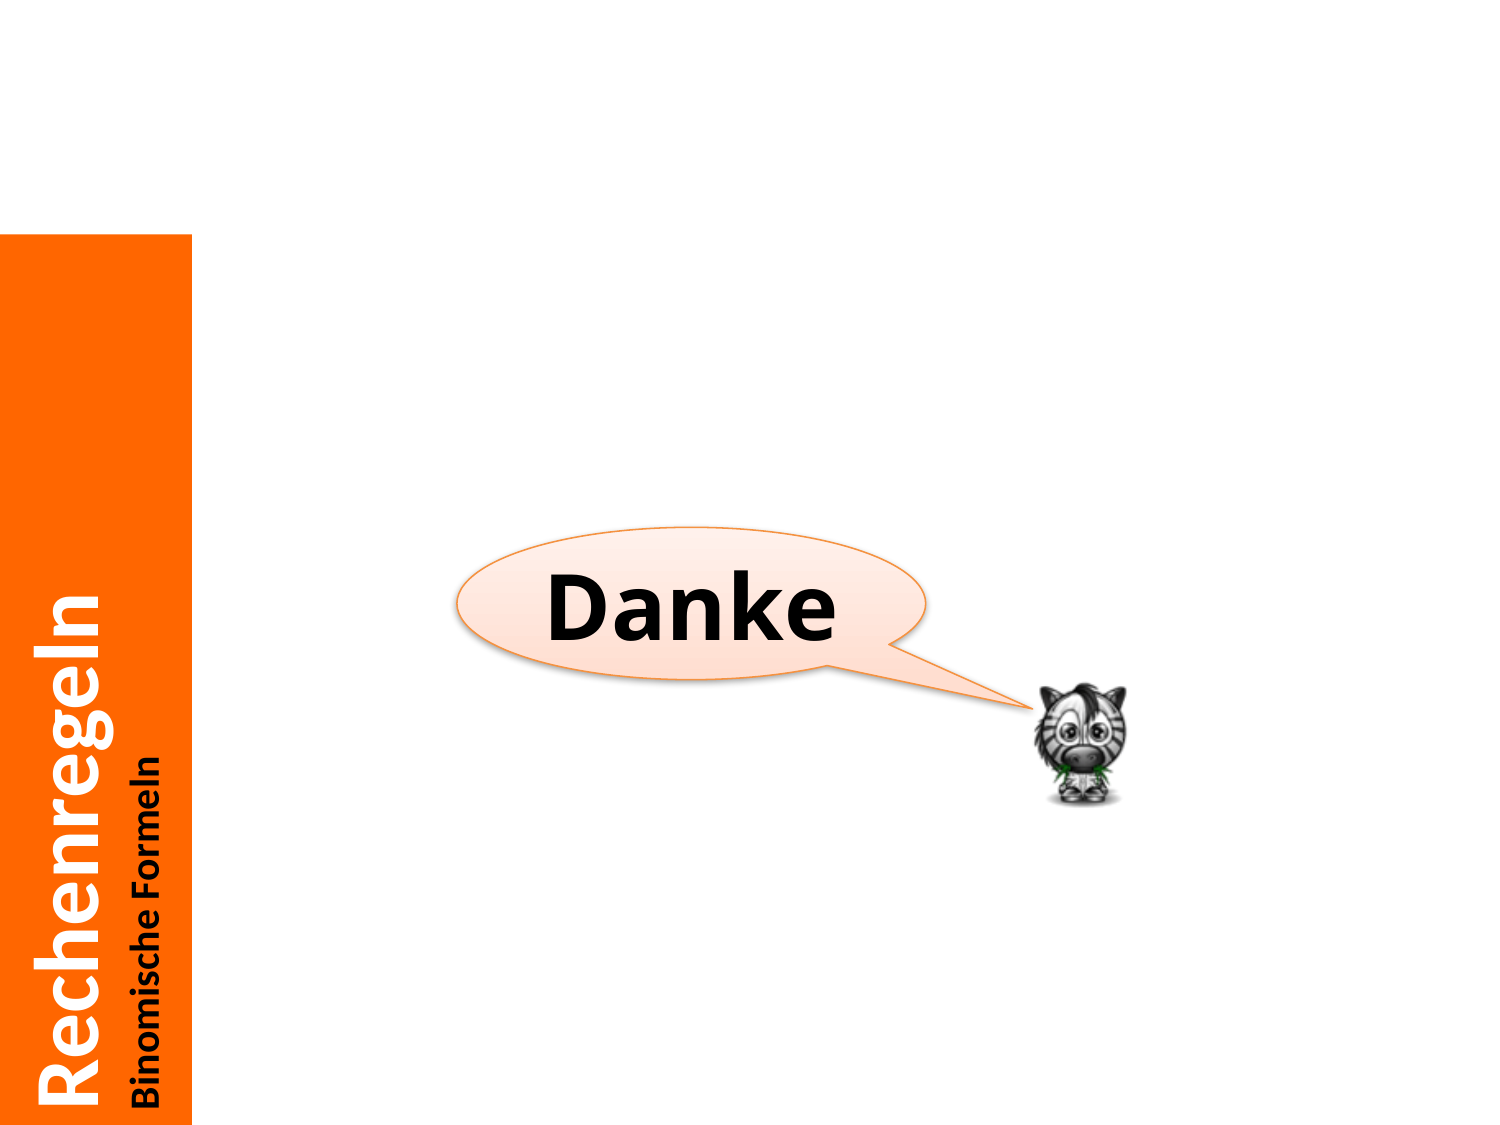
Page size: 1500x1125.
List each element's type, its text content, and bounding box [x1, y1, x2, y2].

picture [1007, 667, 1161, 821]
text_box Danke [456, 526, 1002, 704]
